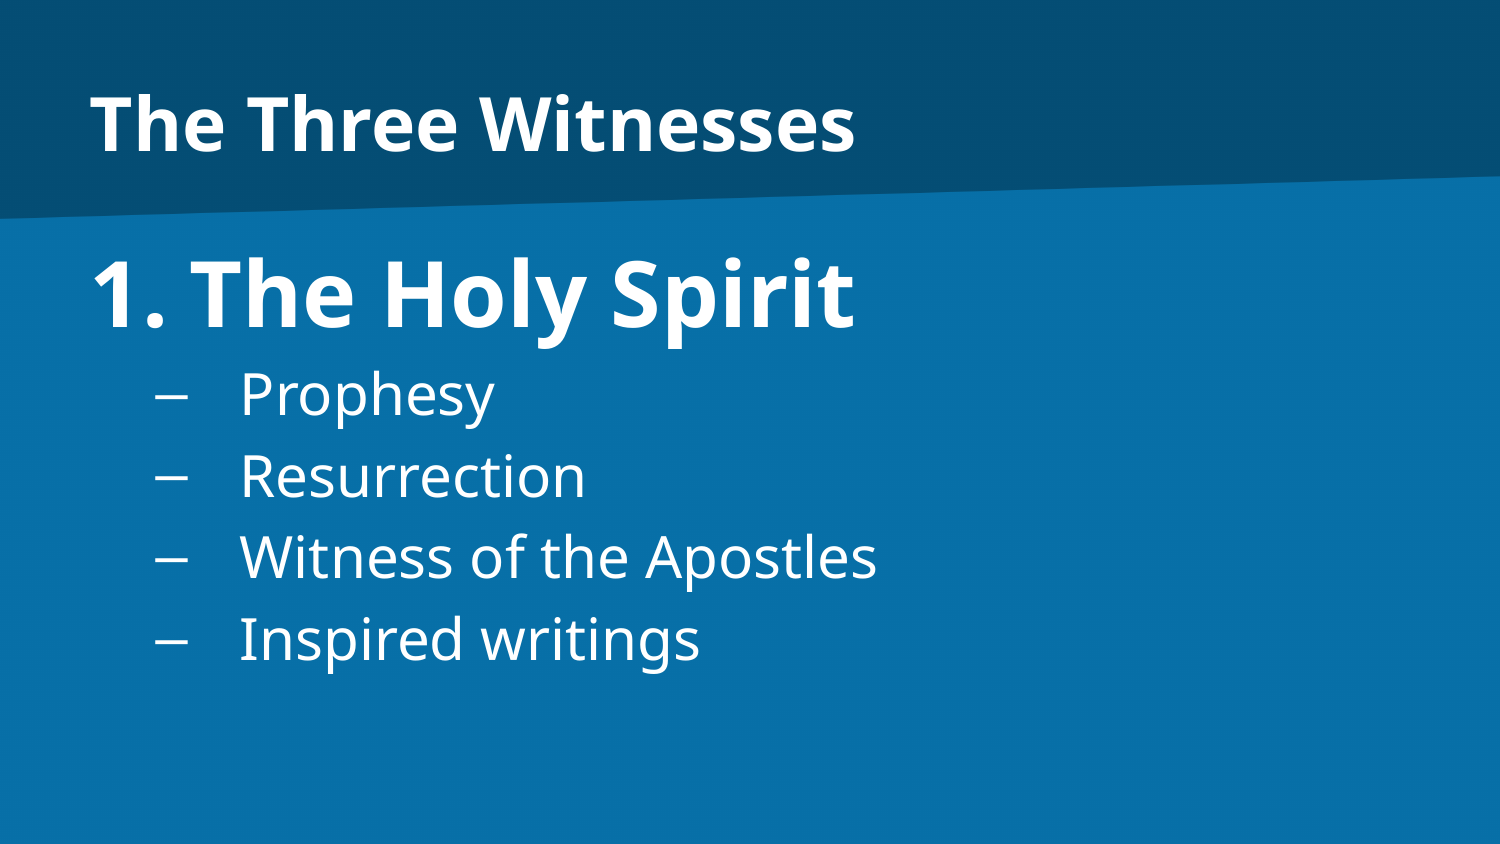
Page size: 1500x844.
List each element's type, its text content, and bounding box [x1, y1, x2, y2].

picture [0, 177, 1500, 844]
title The Three Witnesses [75, 45, 1425, 174]
list The Holy Spirit Prophesy Resurrection Witness of the Apostles Inspired writings [75, 228, 1425, 793]
